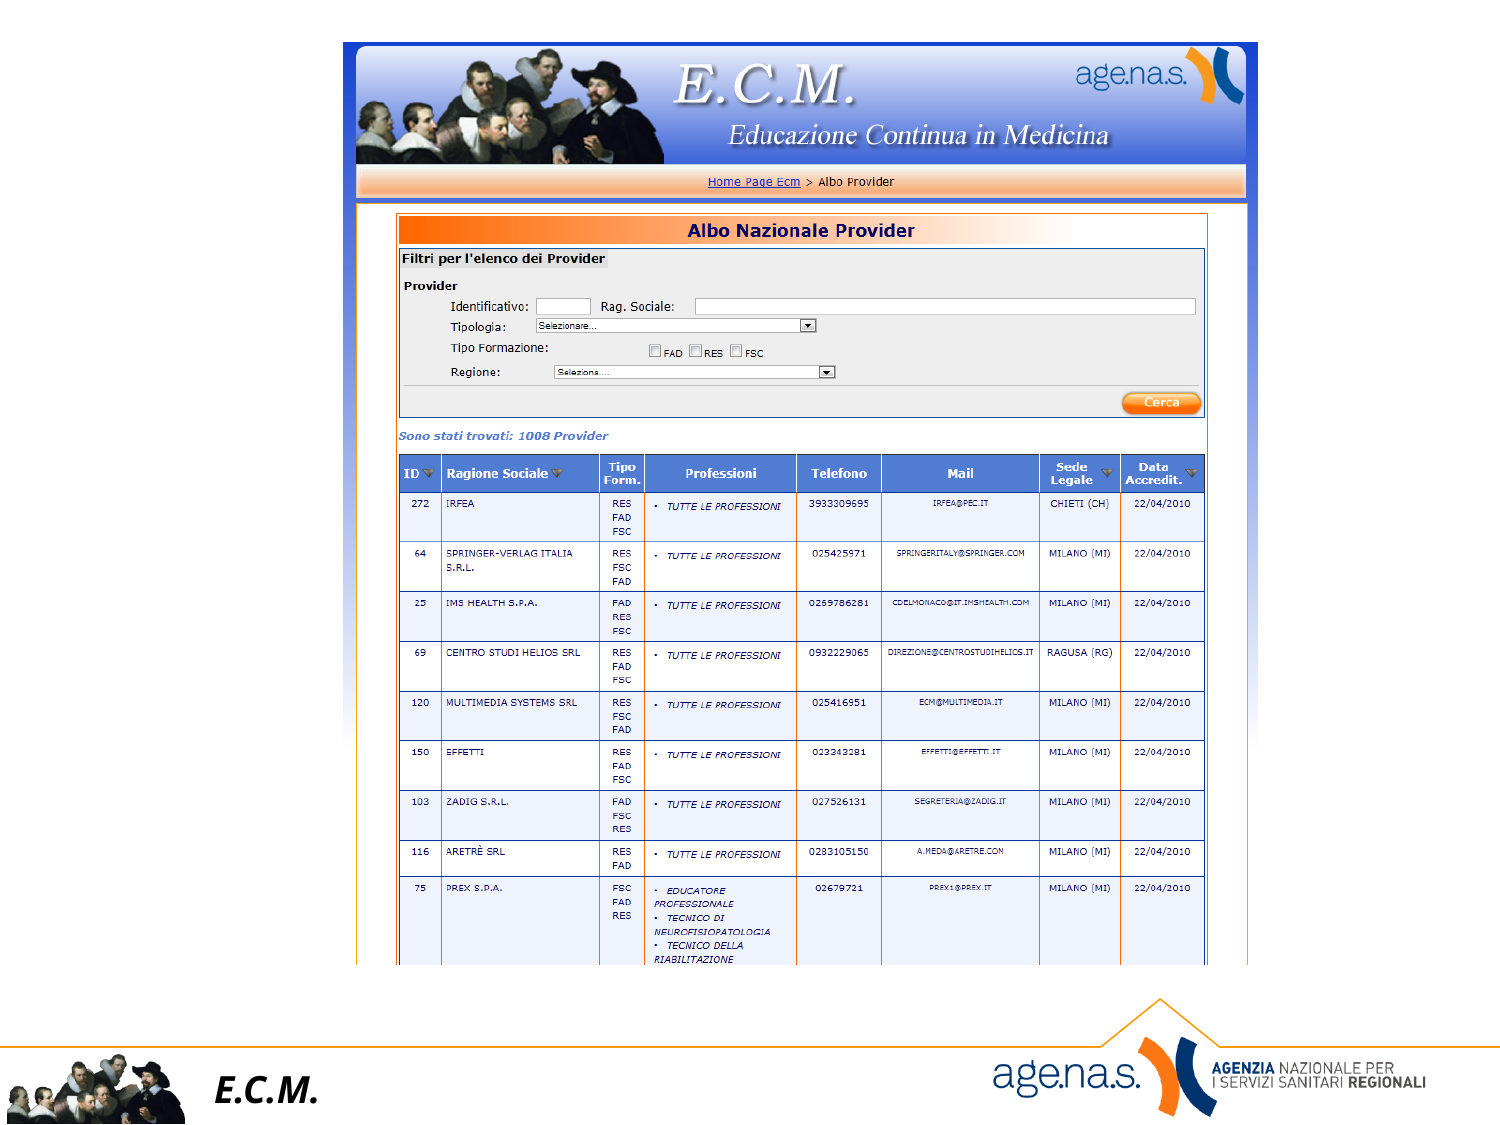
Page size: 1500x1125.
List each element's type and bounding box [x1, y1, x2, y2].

picture [7, 1053, 185, 1124]
picture [343, 42, 1259, 965]
picture [988, 1024, 1430, 1125]
